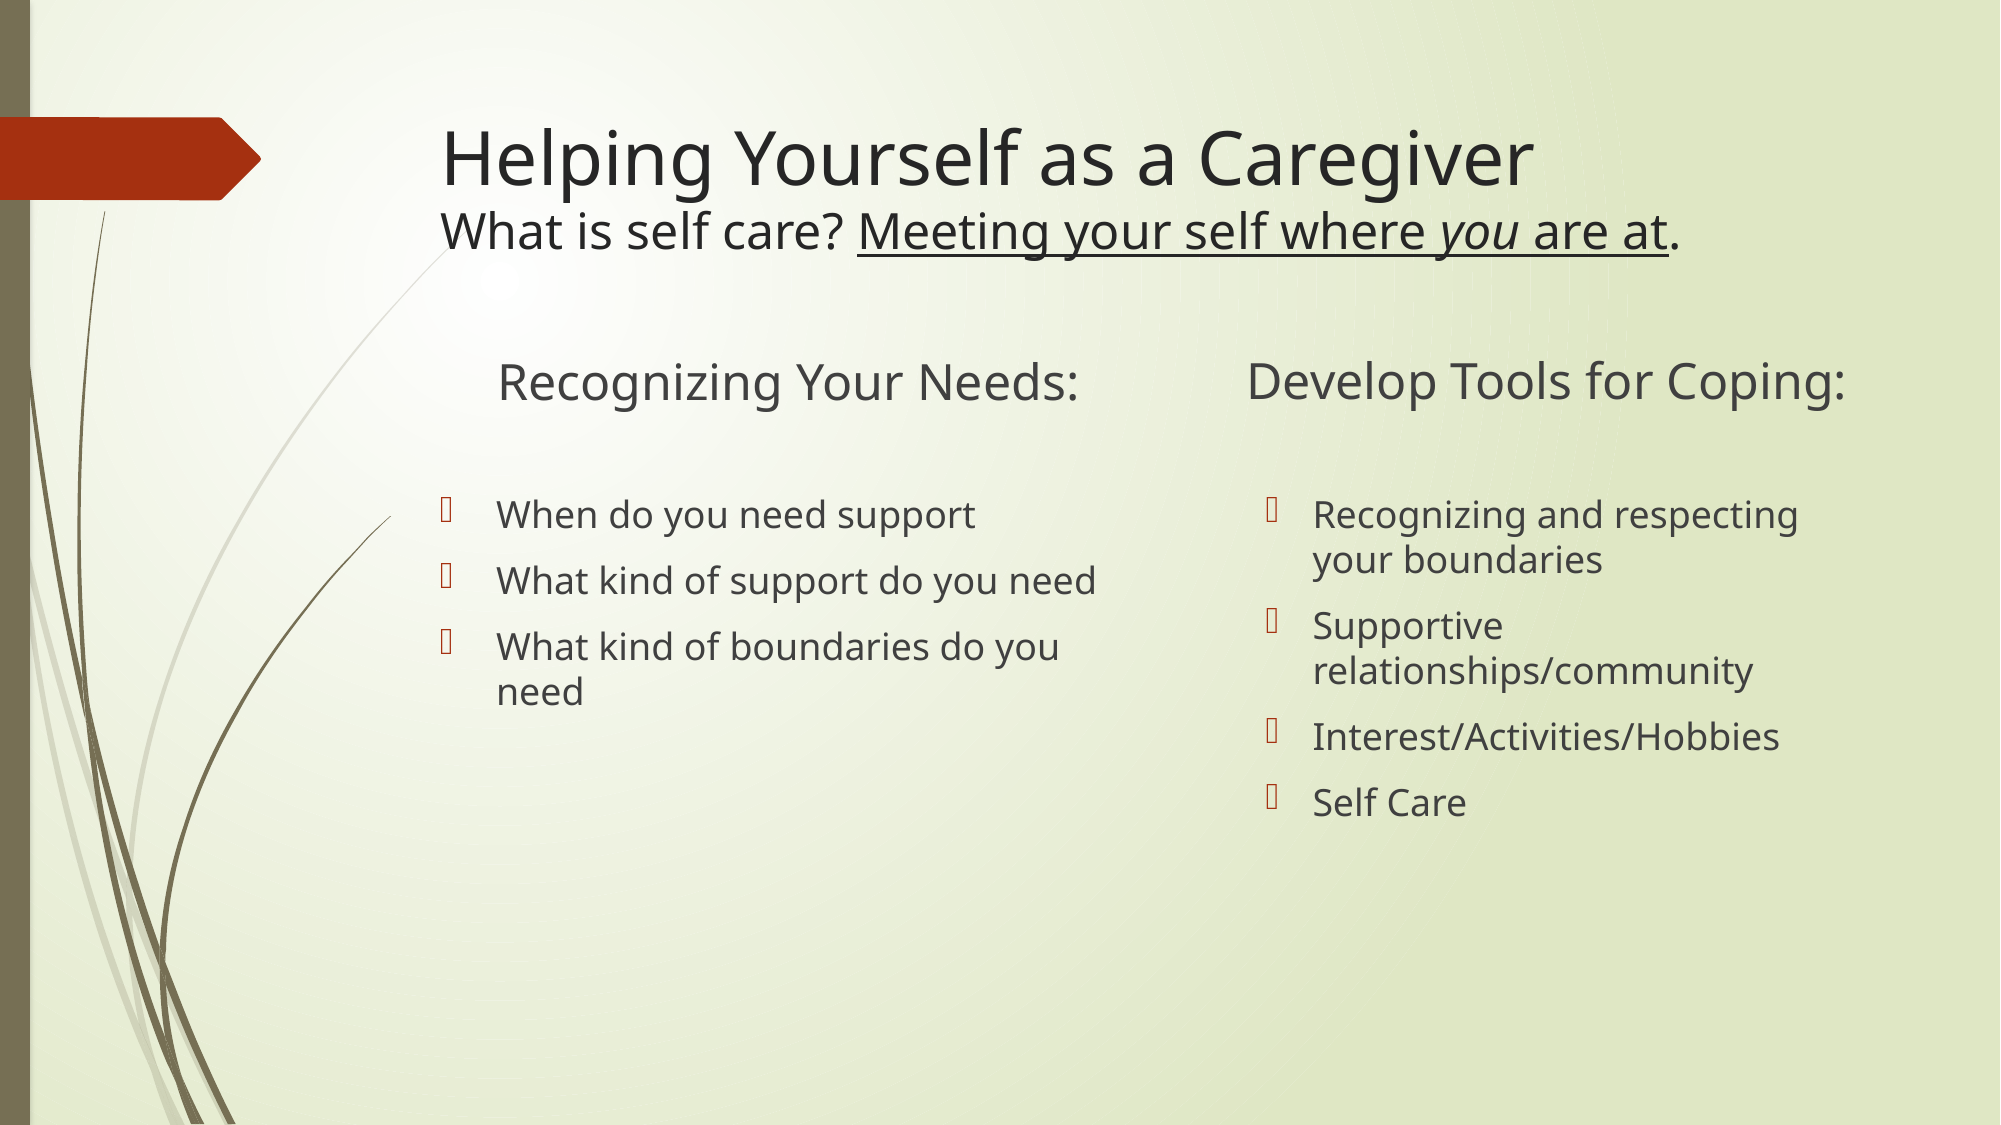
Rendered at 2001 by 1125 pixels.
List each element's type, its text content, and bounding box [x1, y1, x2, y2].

list Recognizing Your Needs: [482, 323, 1138, 418]
list When do you need support What kind of support do you need What kind of boundaries do you need [424, 418, 1138, 969]
title Helping Yourself as a Caregiver What is self care? Meeting your self where you are at. [425, 102, 1888, 313]
list Recognizing and respecting your boundaries Supportive relationships/community Interest/Activities/Hobbies Self Care [1175, 417, 1888, 968]
list Develop Tools for Coping: [1231, 323, 1888, 417]
